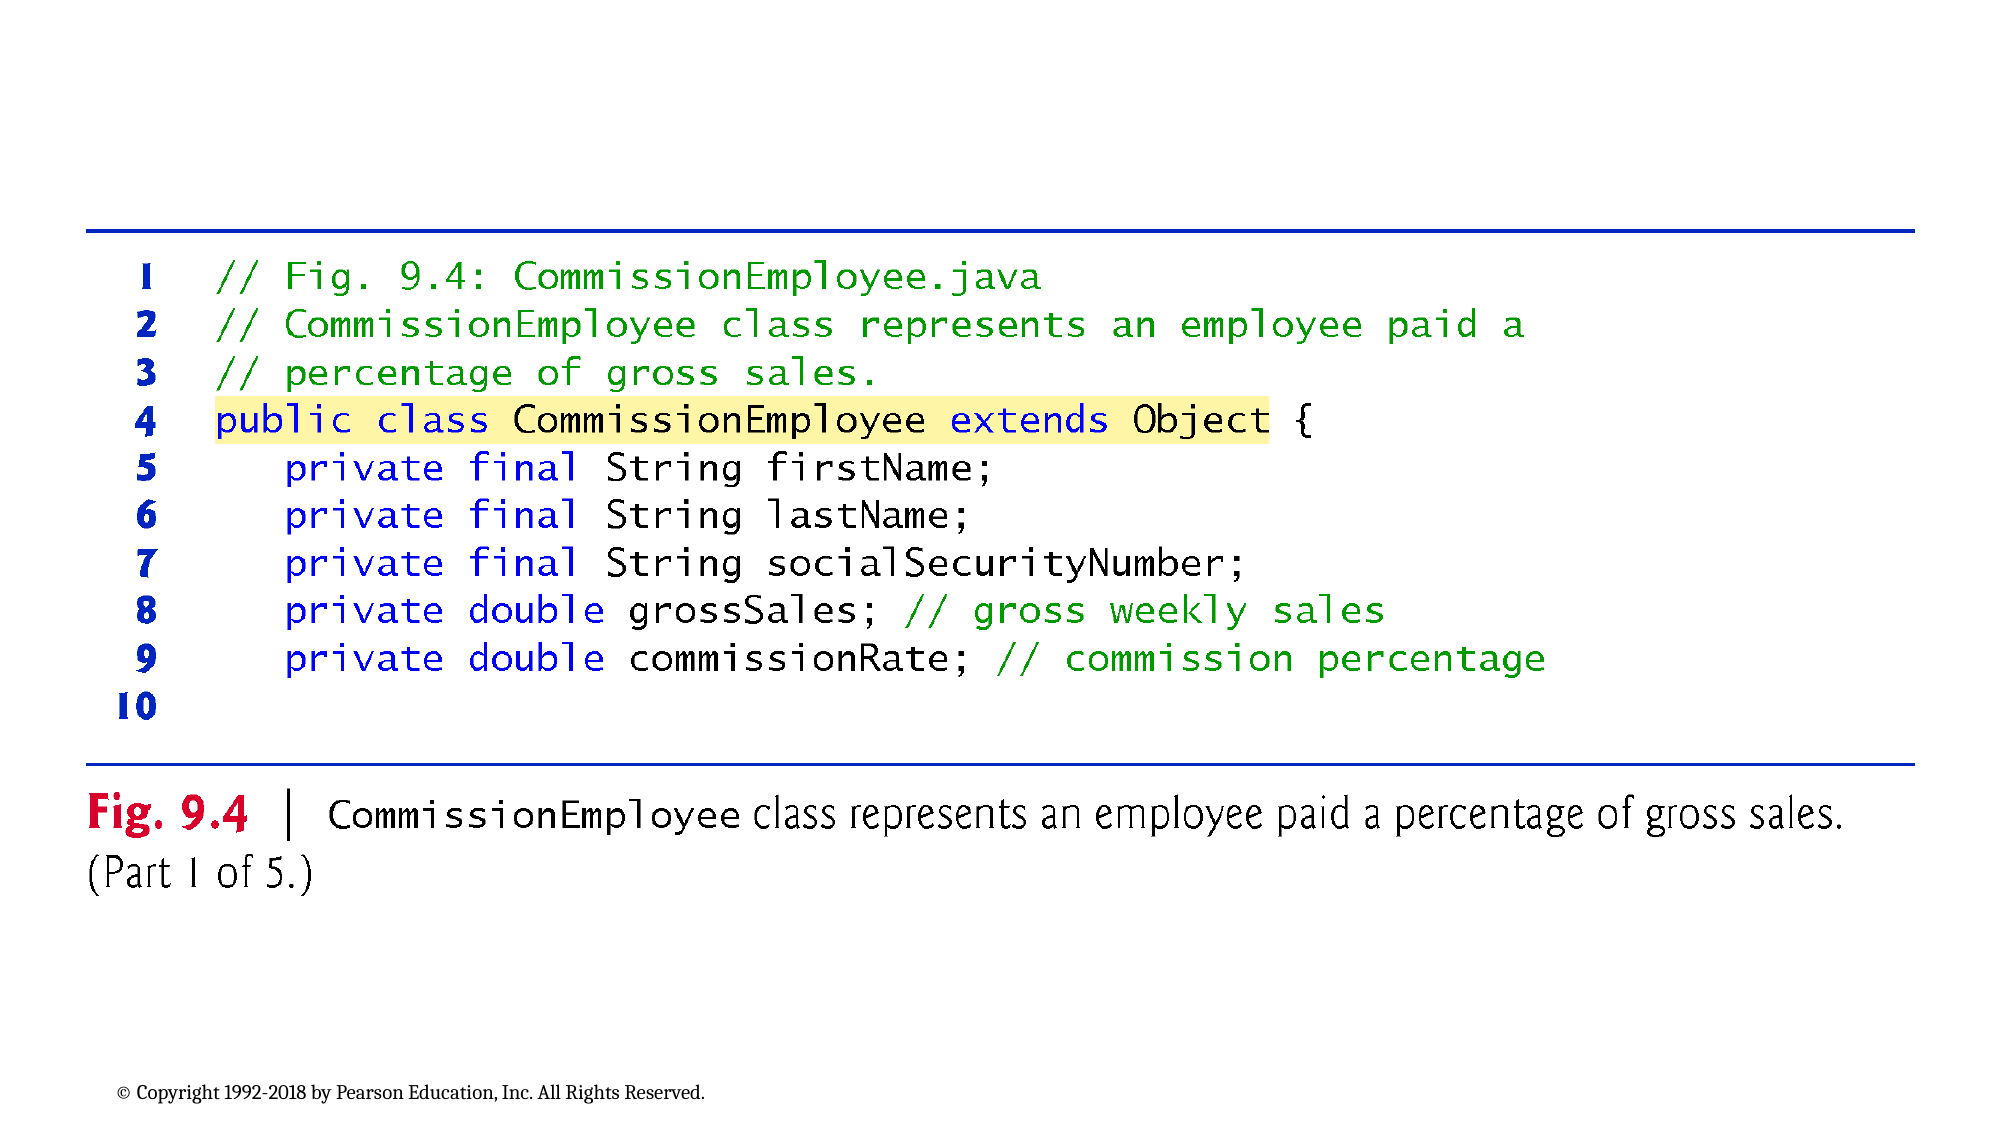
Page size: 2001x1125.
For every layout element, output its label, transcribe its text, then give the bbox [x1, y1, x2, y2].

picture [0, 143, 2000, 982]
footer © Copyright 1992-2018 by Pearson Education, Inc. All Rights Reserved. [99, 1051, 1473, 1112]
